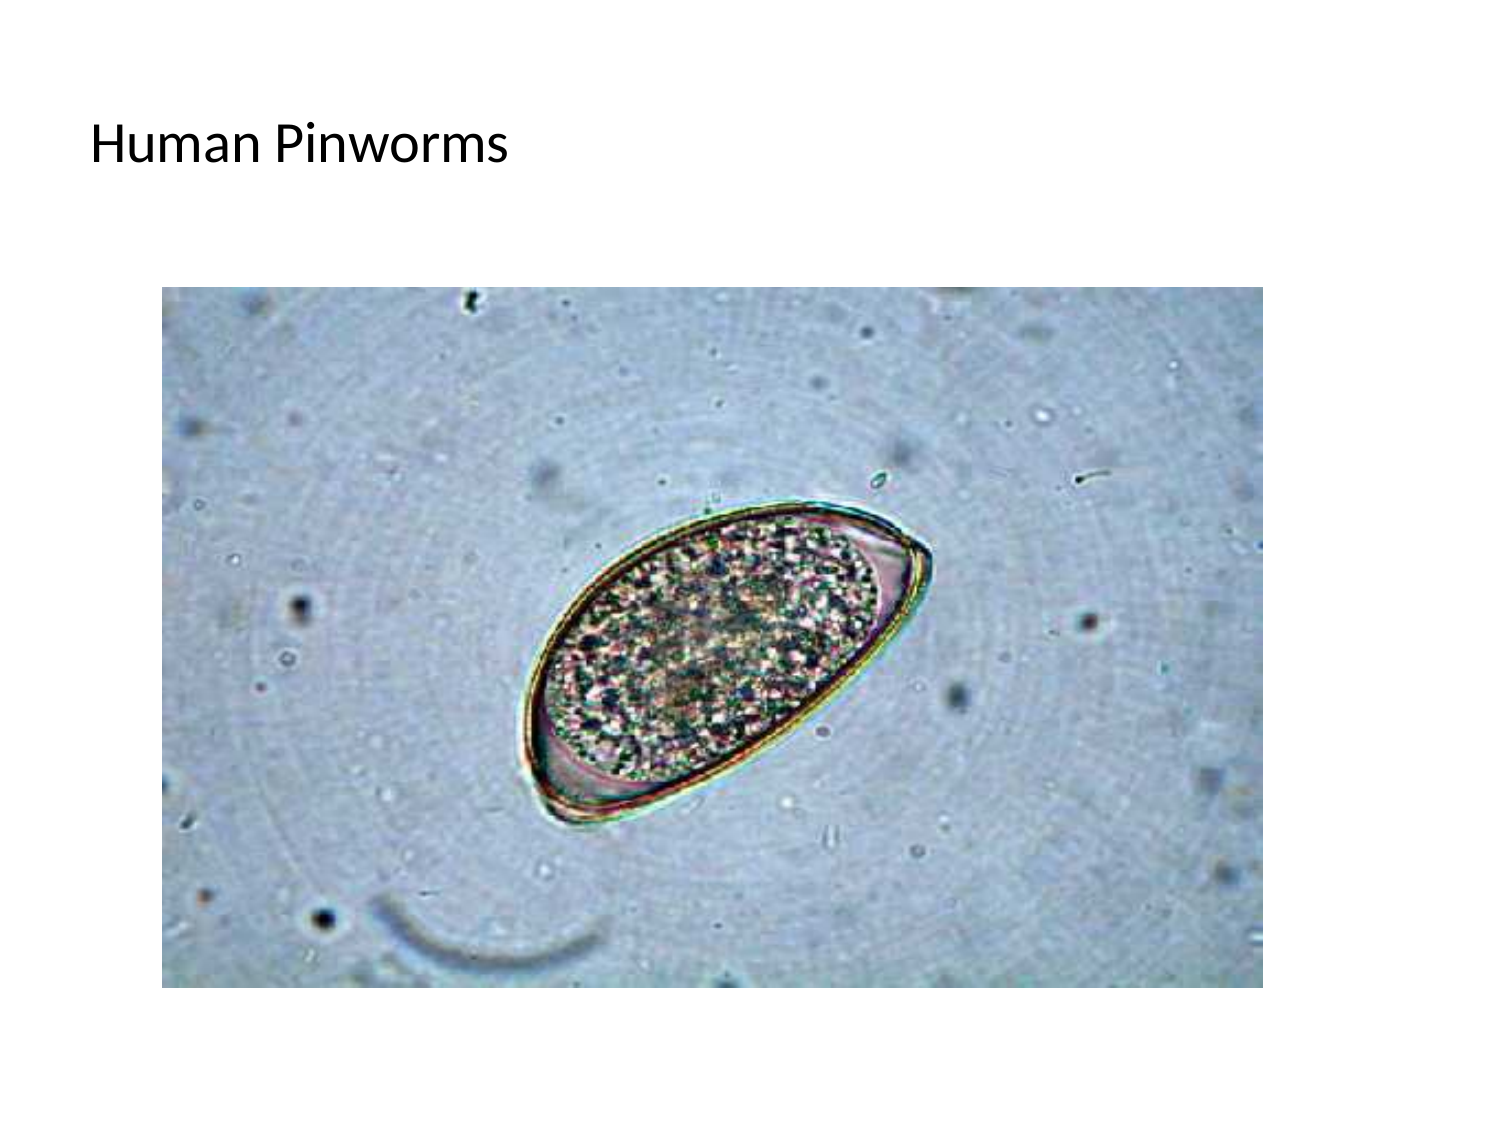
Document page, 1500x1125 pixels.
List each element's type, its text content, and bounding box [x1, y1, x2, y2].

title Human Pinworms [75, 45, 1425, 233]
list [162, 287, 1263, 988]
